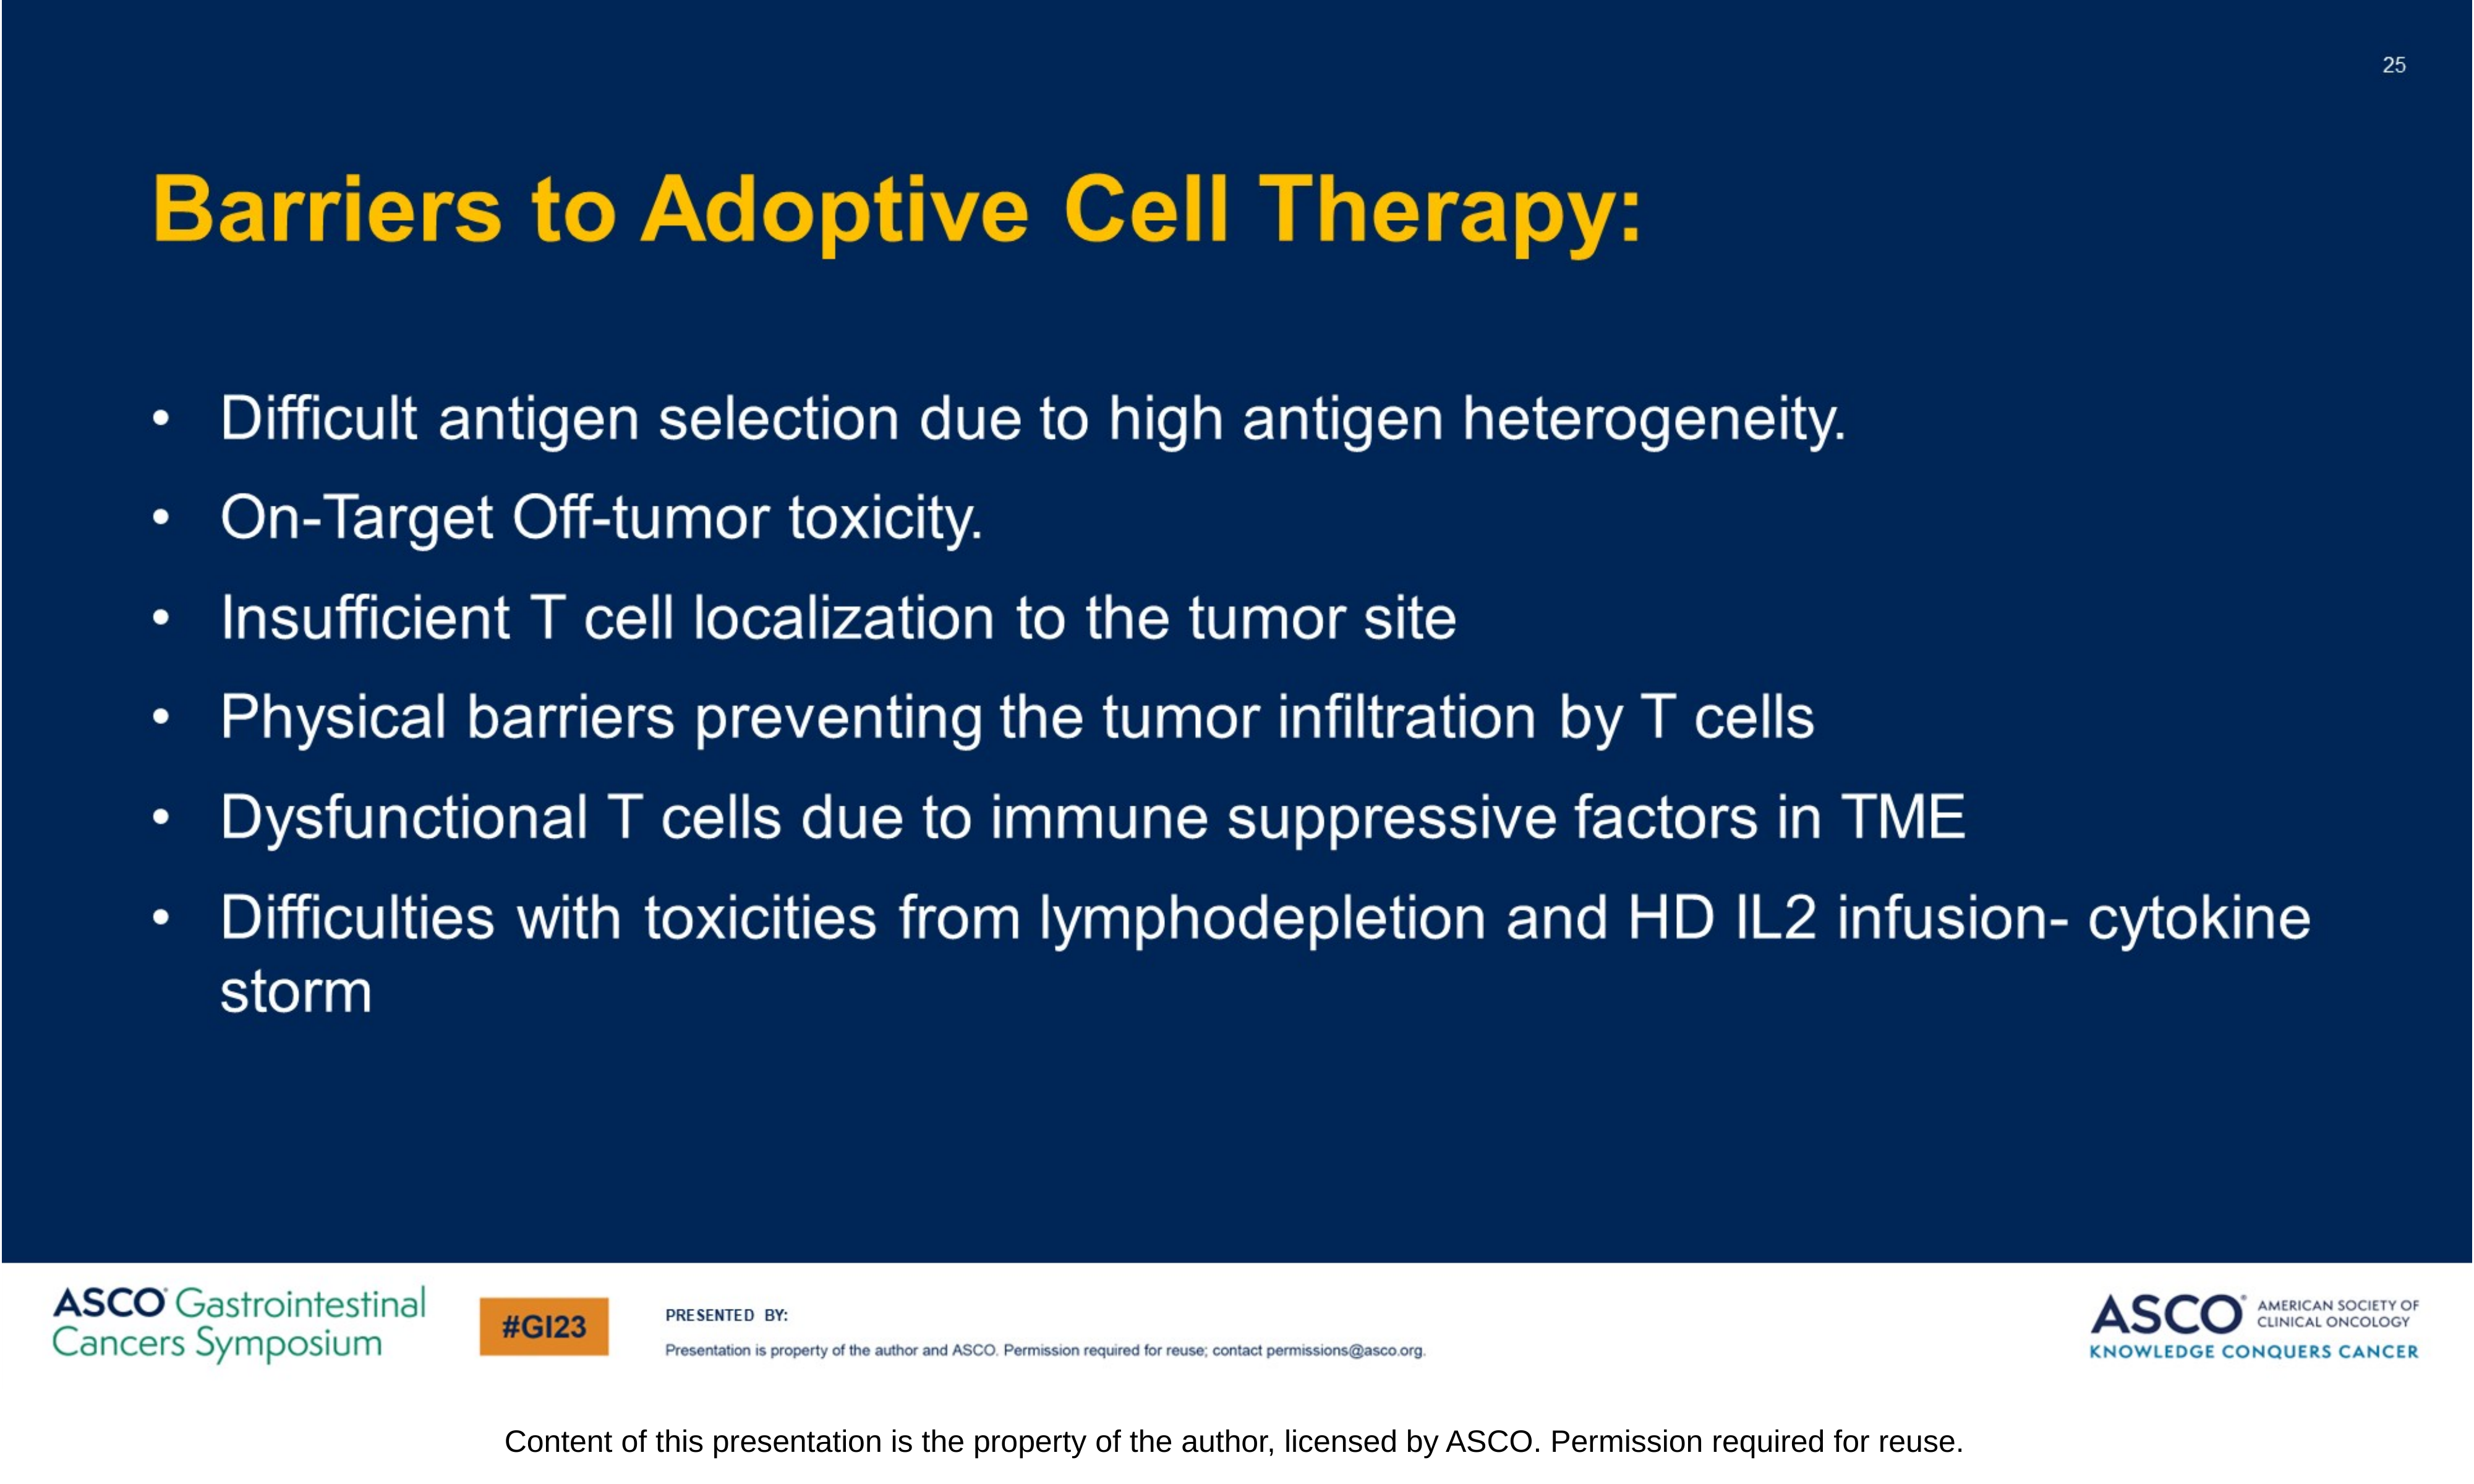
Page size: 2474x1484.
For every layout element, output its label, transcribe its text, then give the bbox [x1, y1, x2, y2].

text_box Content of this presentation is the property of the author, licensed by ASCO. Permission required for reuse. [0, 1399, 2474, 1477]
picture [2, 0, 2472, 1389]
